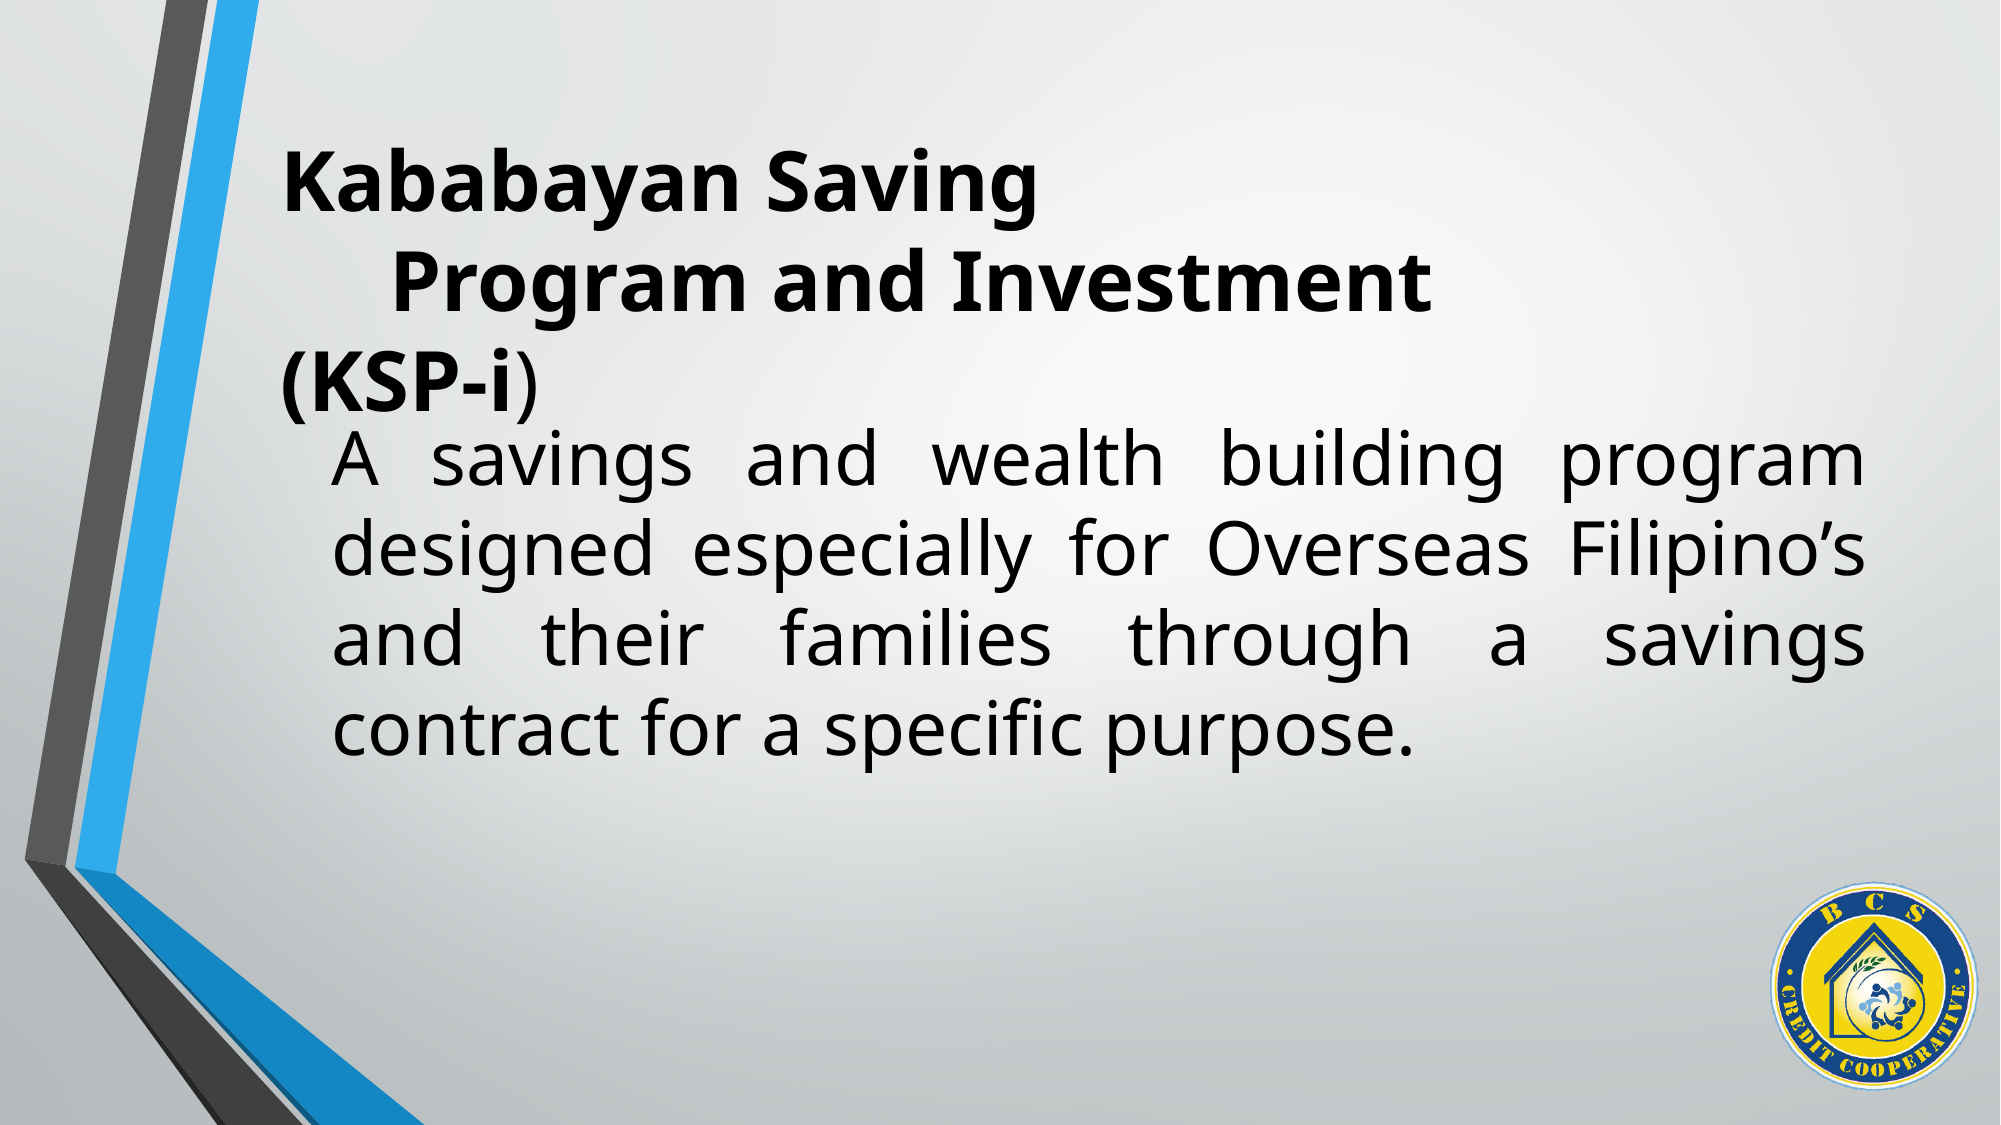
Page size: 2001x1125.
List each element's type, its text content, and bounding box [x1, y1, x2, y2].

text_box Kababayan Saving Program and Investment (KSP-i) [265, 120, 1585, 436]
text_box A savings and wealth building program designed especially for Overseas Filipino’s and their families through a savings contract for a specific purpose. [317, 402, 1883, 778]
picture [1747, 860, 2000, 1114]
